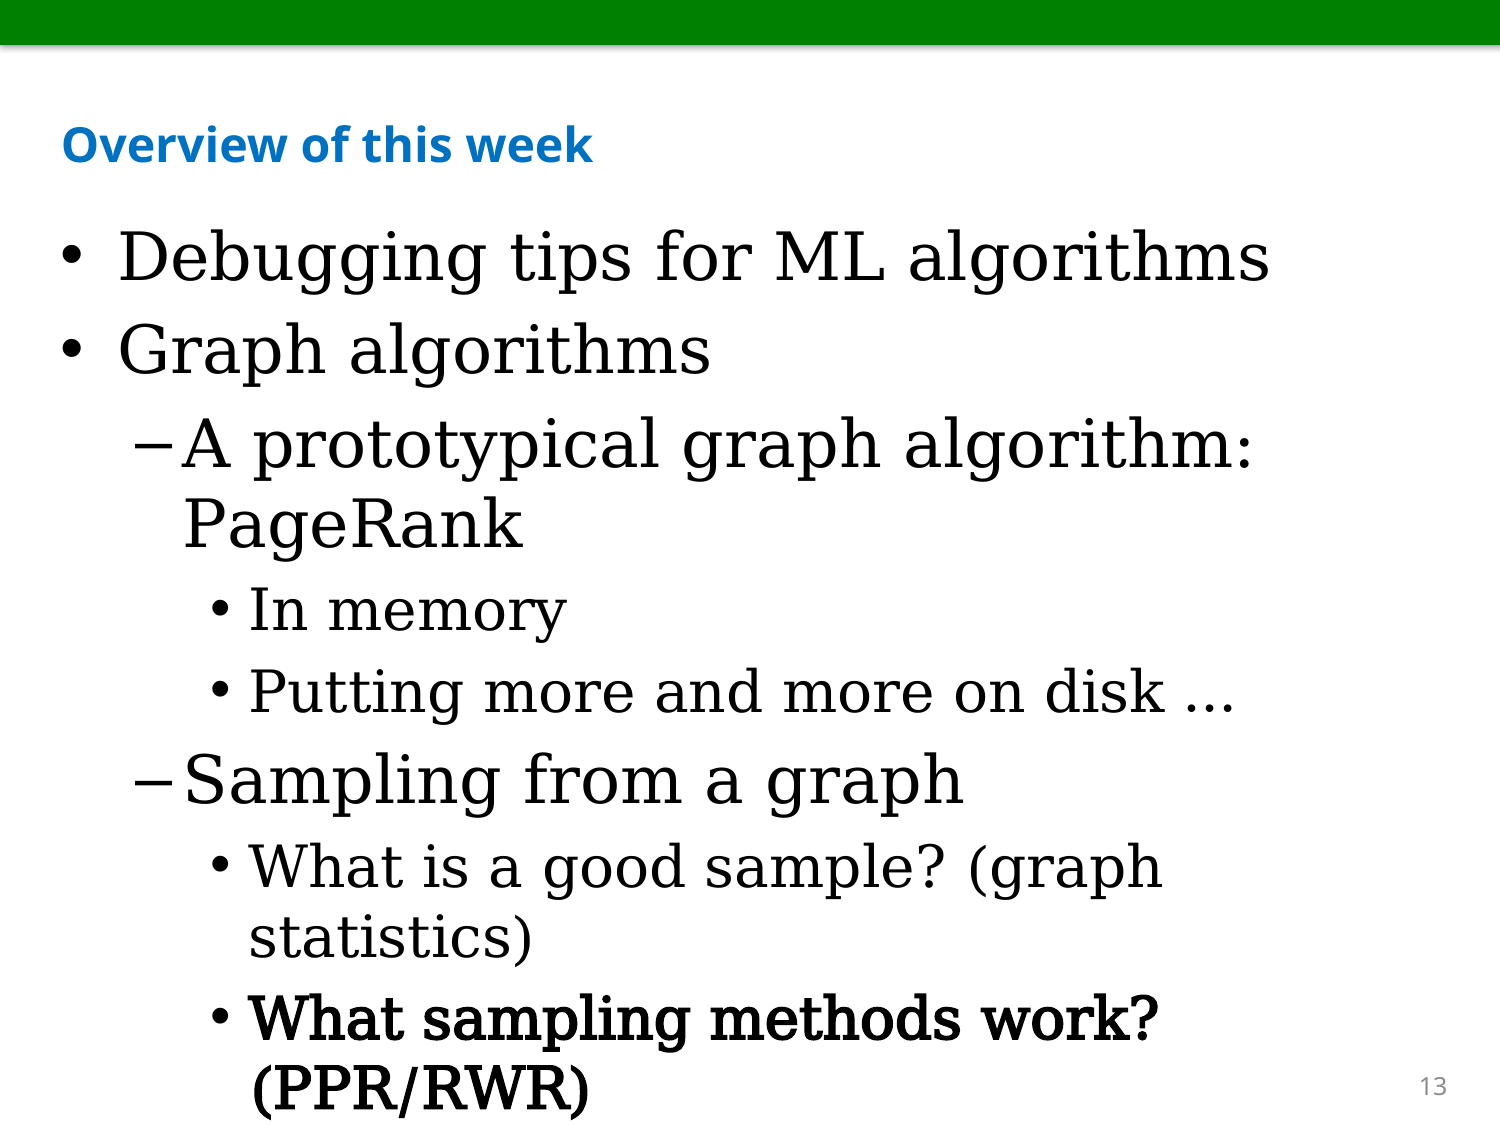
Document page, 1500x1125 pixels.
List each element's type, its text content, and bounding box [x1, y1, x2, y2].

slide_number 13 [1112, 1057, 1463, 1118]
title Overview of this week [45, 47, 1465, 180]
list Debugging tips for ML algorithms Graph algorithms A prototypical graph algorithm: PageRank In memory Putting more and more on disk … Sampling from a graph What is a good sample? (graph statistics) What sampling methods work? (PPR/RWR) HW: PageRank-Nibble method + Gephi [45, 206, 1465, 1043]
